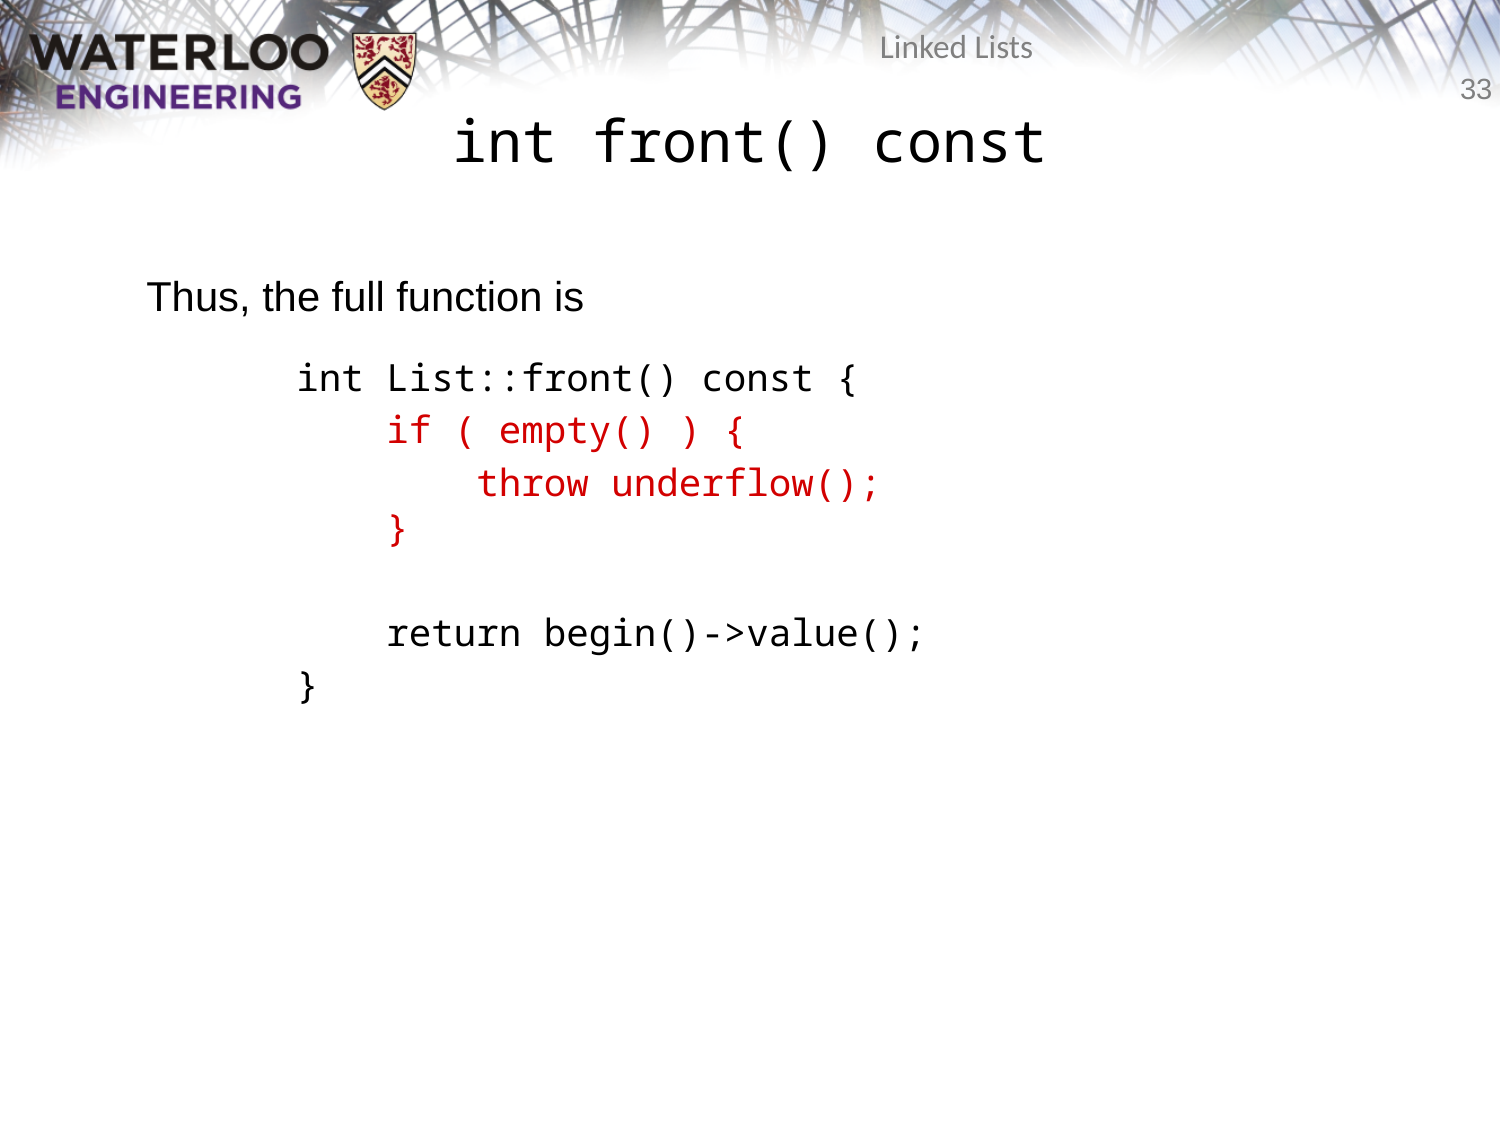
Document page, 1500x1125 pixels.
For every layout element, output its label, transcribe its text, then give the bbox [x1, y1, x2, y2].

picture [0, 0, 1500, 1125]
list Thus, the full function is int List::front() const { if ( empty() ) { throw underflow(); } return begin()->value(); } [74, 262, 1426, 1006]
title int front() const [74, 44, 1426, 233]
